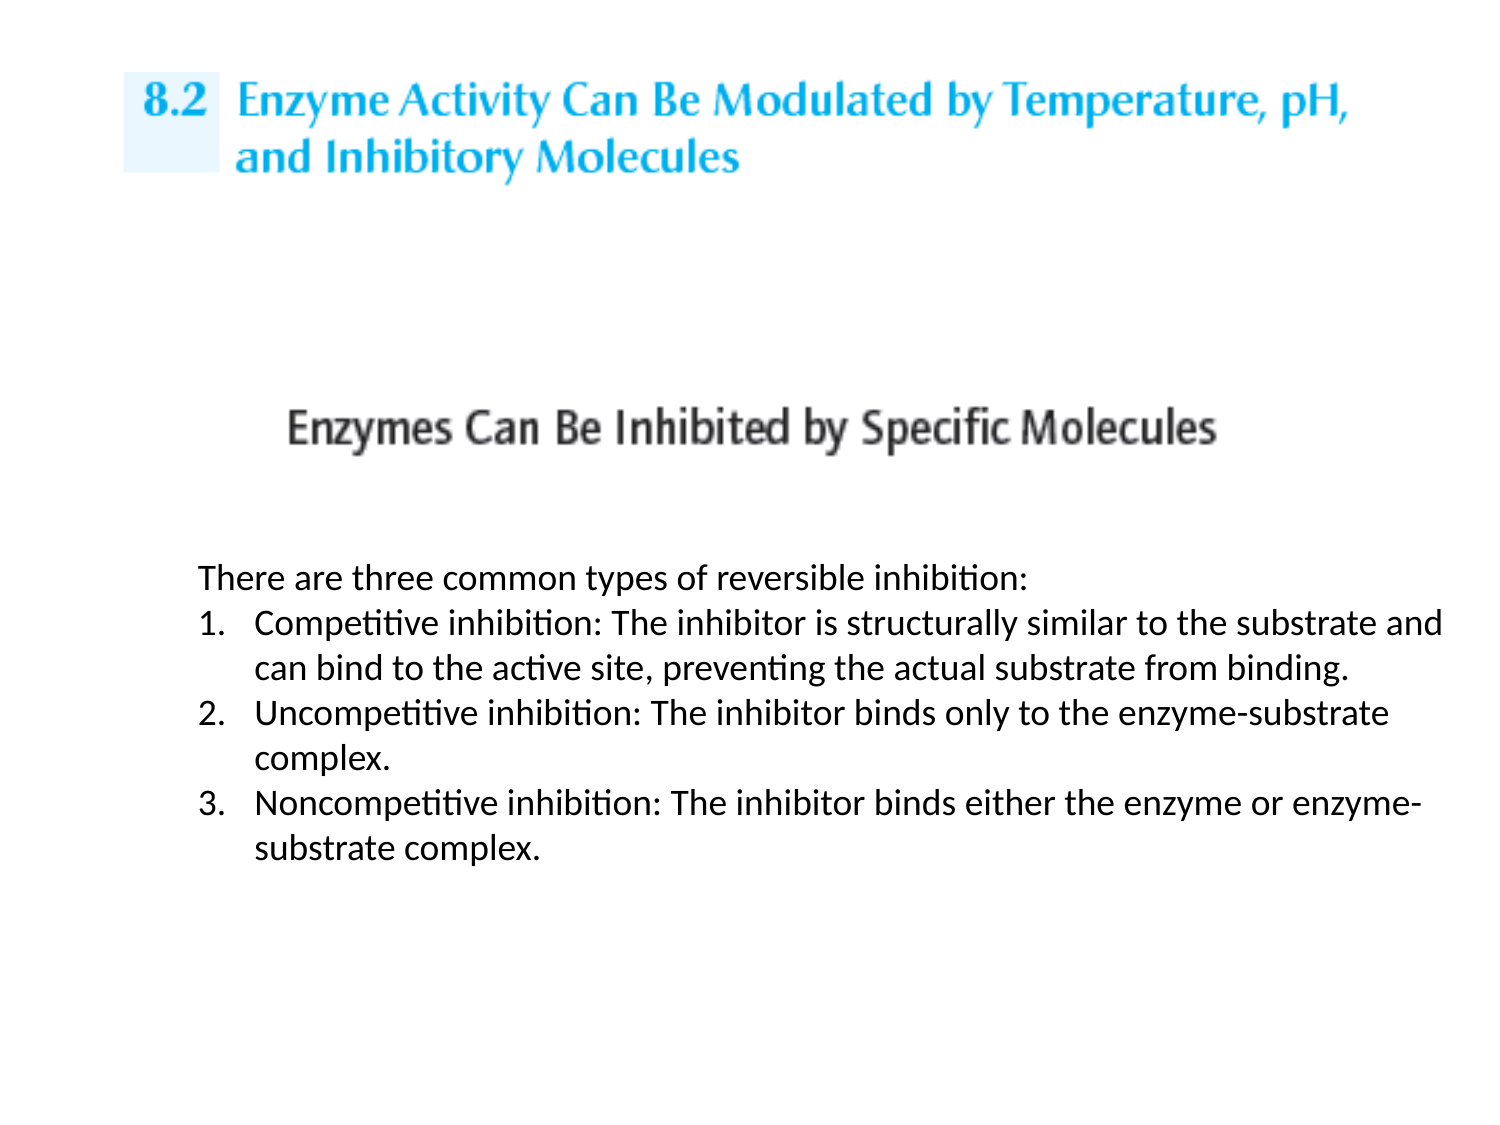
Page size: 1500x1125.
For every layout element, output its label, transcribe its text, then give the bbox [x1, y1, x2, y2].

picture [120, 72, 1369, 192]
picture [282, 385, 1240, 471]
text_box There are three common types of reversible inhibition: Competitive inhibition: The inhibitor is structurally similar to the substrate and can bind to the active site, preventing the actual substrate from binding. Uncompetitive inhibition: The inhibitor binds only to the enzyme-substrate complex. Noncompetitive inhibition: The inhibitor binds either the enzyme or enzyme-substrate complex. [183, 545, 1500, 921]
